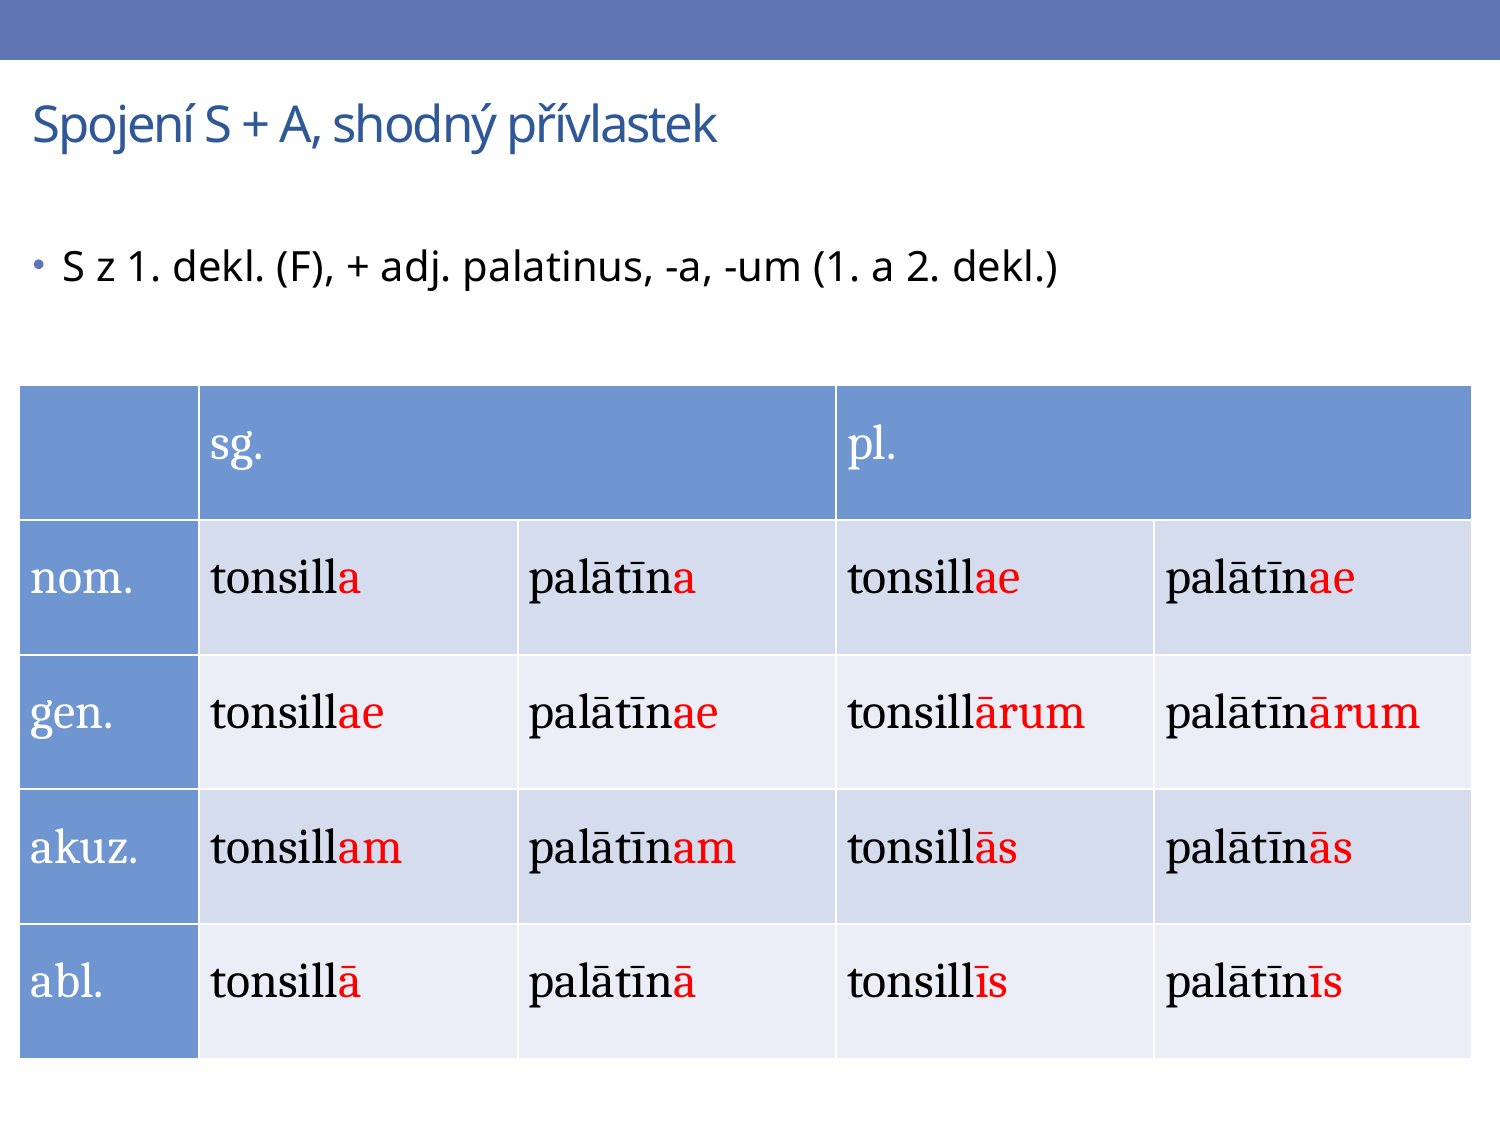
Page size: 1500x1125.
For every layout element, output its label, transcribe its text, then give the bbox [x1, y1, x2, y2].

table_cell akuz. [20, 790, 198, 923]
table_cell palātīnās [1155, 790, 1471, 923]
table_cell palātīnā [519, 925, 835, 1058]
table_cell tonsilla [200, 521, 517, 654]
table_cell tonsillā [200, 925, 517, 1058]
title Spojení S + A, shodný přívlastek [17, 83, 1368, 160]
table_header pl. [837, 386, 1471, 519]
table_cell tonsillārum [837, 656, 1153, 788]
table_cell tonsillās [837, 790, 1153, 923]
table_cell gen. [20, 656, 198, 788]
table_cell nom. [20, 521, 198, 654]
table_cell palātīna [519, 521, 835, 654]
table_cell palātīnae [519, 656, 835, 788]
table_cell tonsillae [837, 521, 1153, 654]
table_cell palātīnae [1155, 521, 1471, 654]
table_cell palātīnīs [1155, 925, 1471, 1058]
table_cell tonsillae [200, 656, 517, 788]
table_header sg. [200, 386, 835, 519]
table_cell palātīnārum [1155, 656, 1471, 788]
table_cell tonsillīs [837, 925, 1153, 1058]
table_cell abl. [20, 925, 198, 1058]
list S z 1. dekl. (F), + adj. palatinus, -a, -um (1. a 2. dekl.) [17, 231, 1425, 421]
table_cell tonsillam [200, 790, 517, 923]
table_header [20, 386, 198, 519]
table_cell palātīnam [519, 790, 835, 923]
